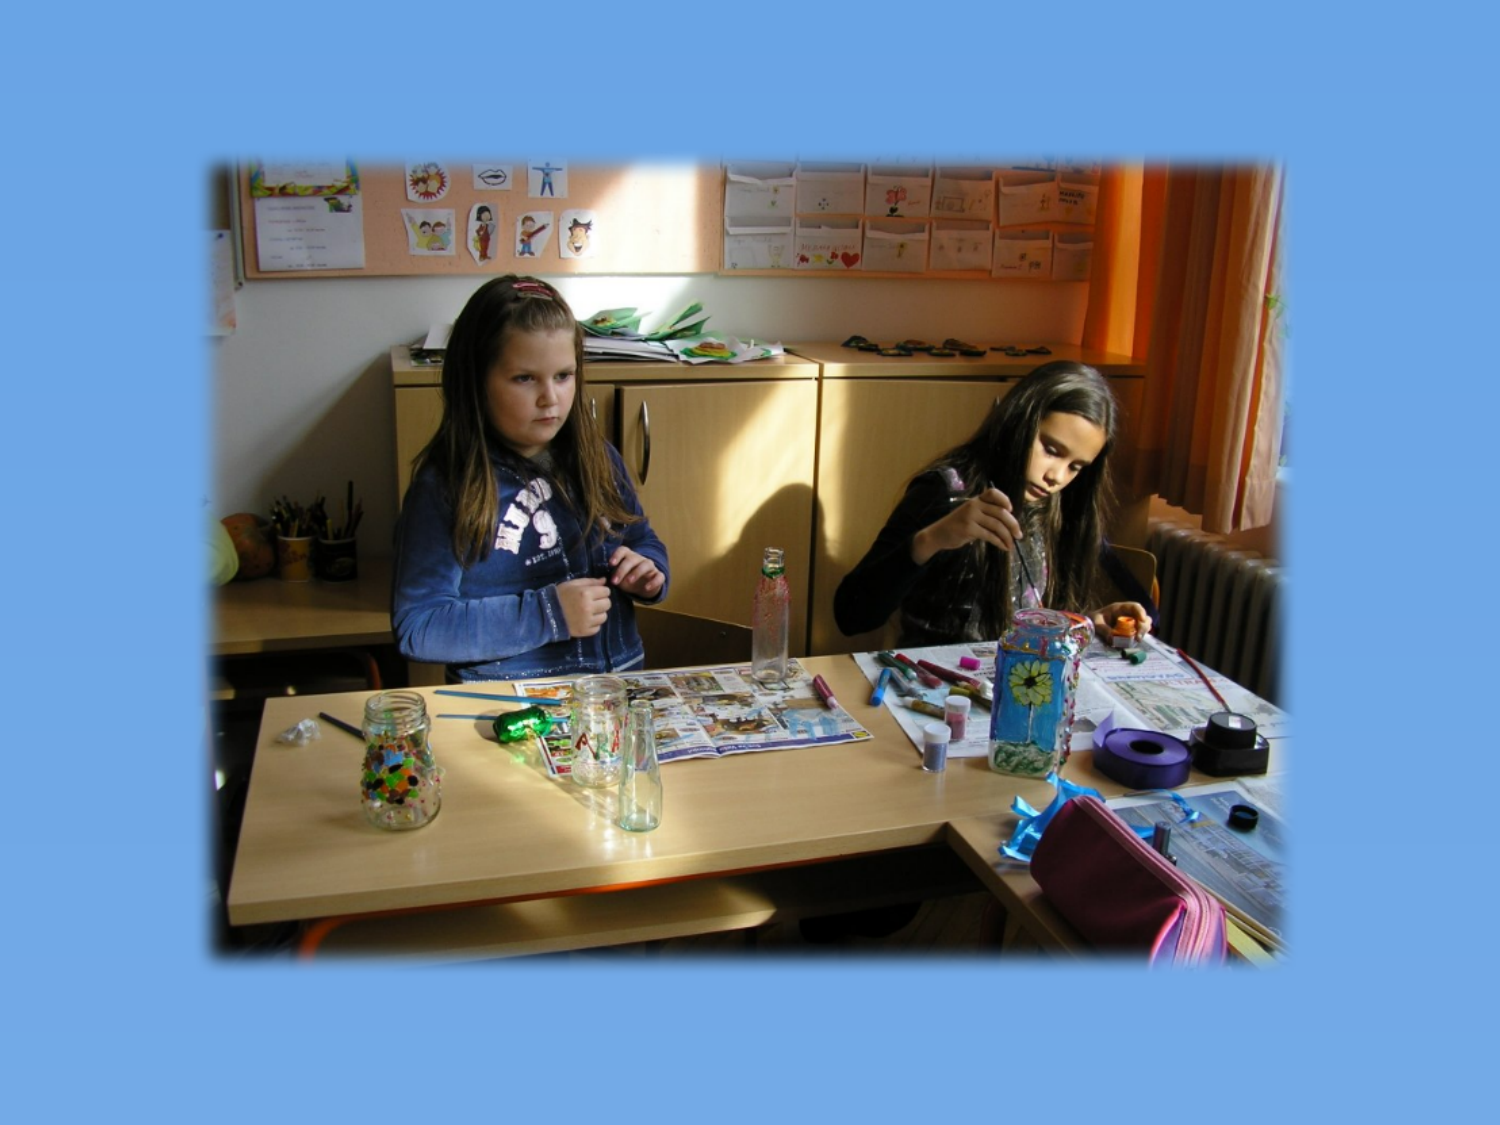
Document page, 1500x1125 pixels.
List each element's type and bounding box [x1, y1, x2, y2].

picture [194, 148, 1298, 976]
